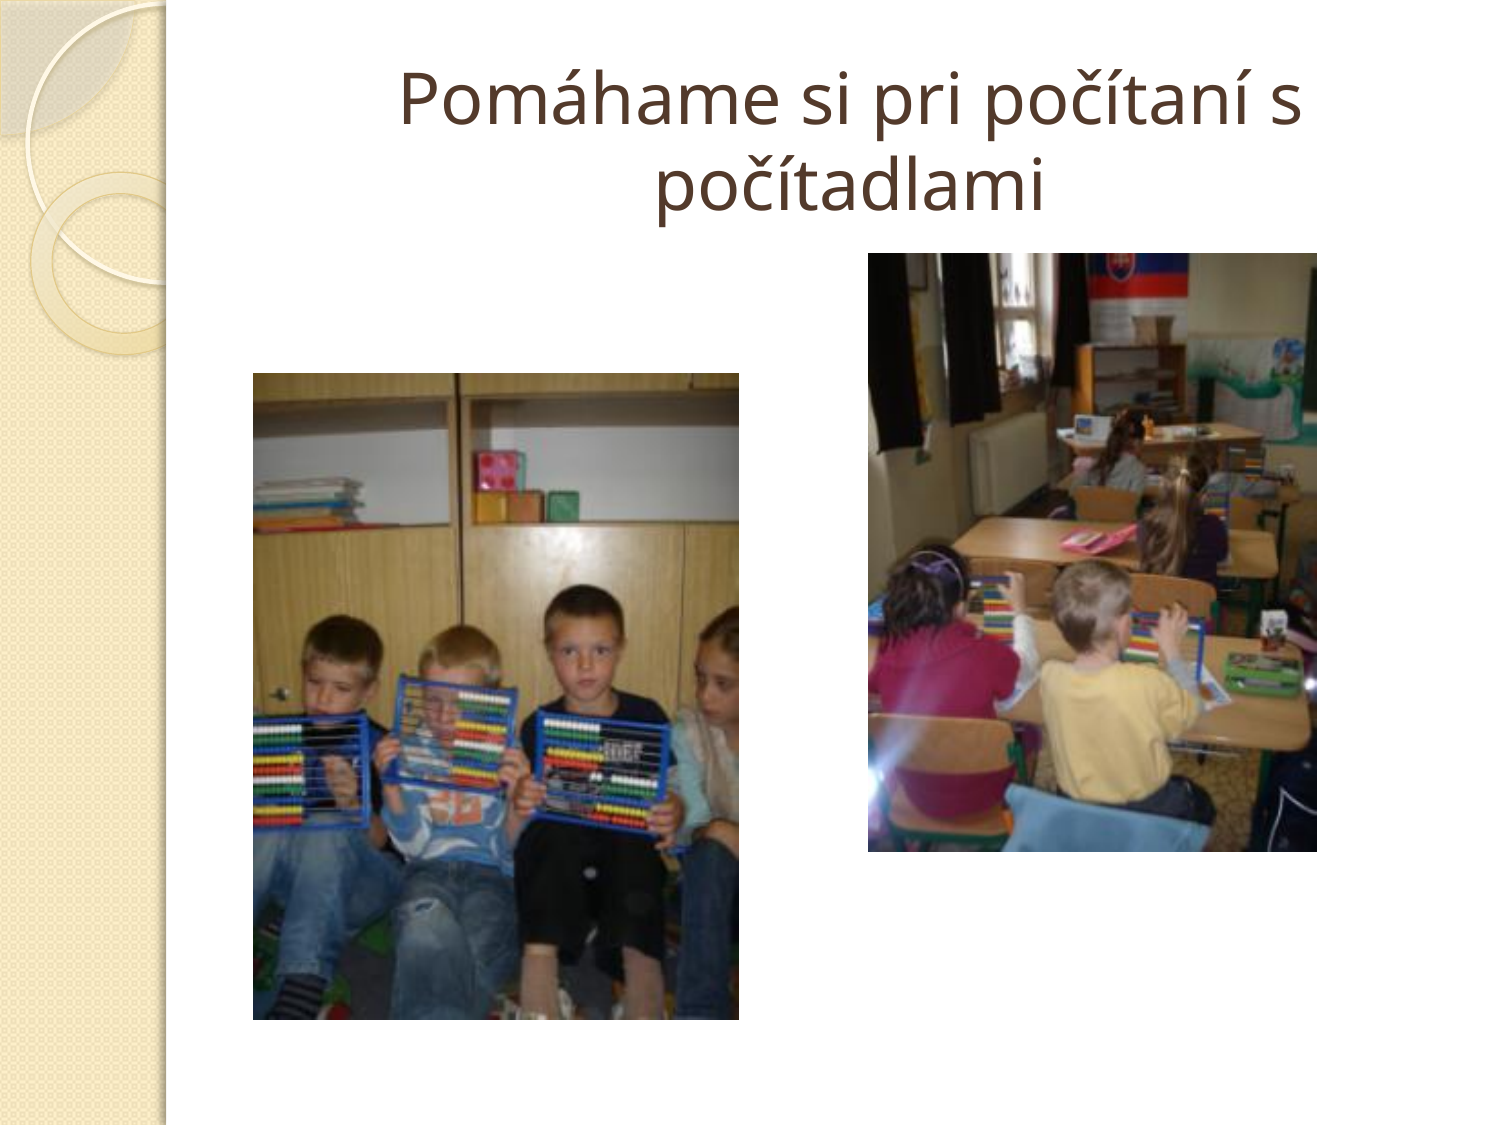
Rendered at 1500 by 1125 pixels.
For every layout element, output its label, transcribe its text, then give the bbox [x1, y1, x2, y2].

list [867, 253, 1318, 853]
picture [253, 373, 739, 1020]
title Pomáhame si pri počítaní s počítadlami [235, 45, 1466, 233]
